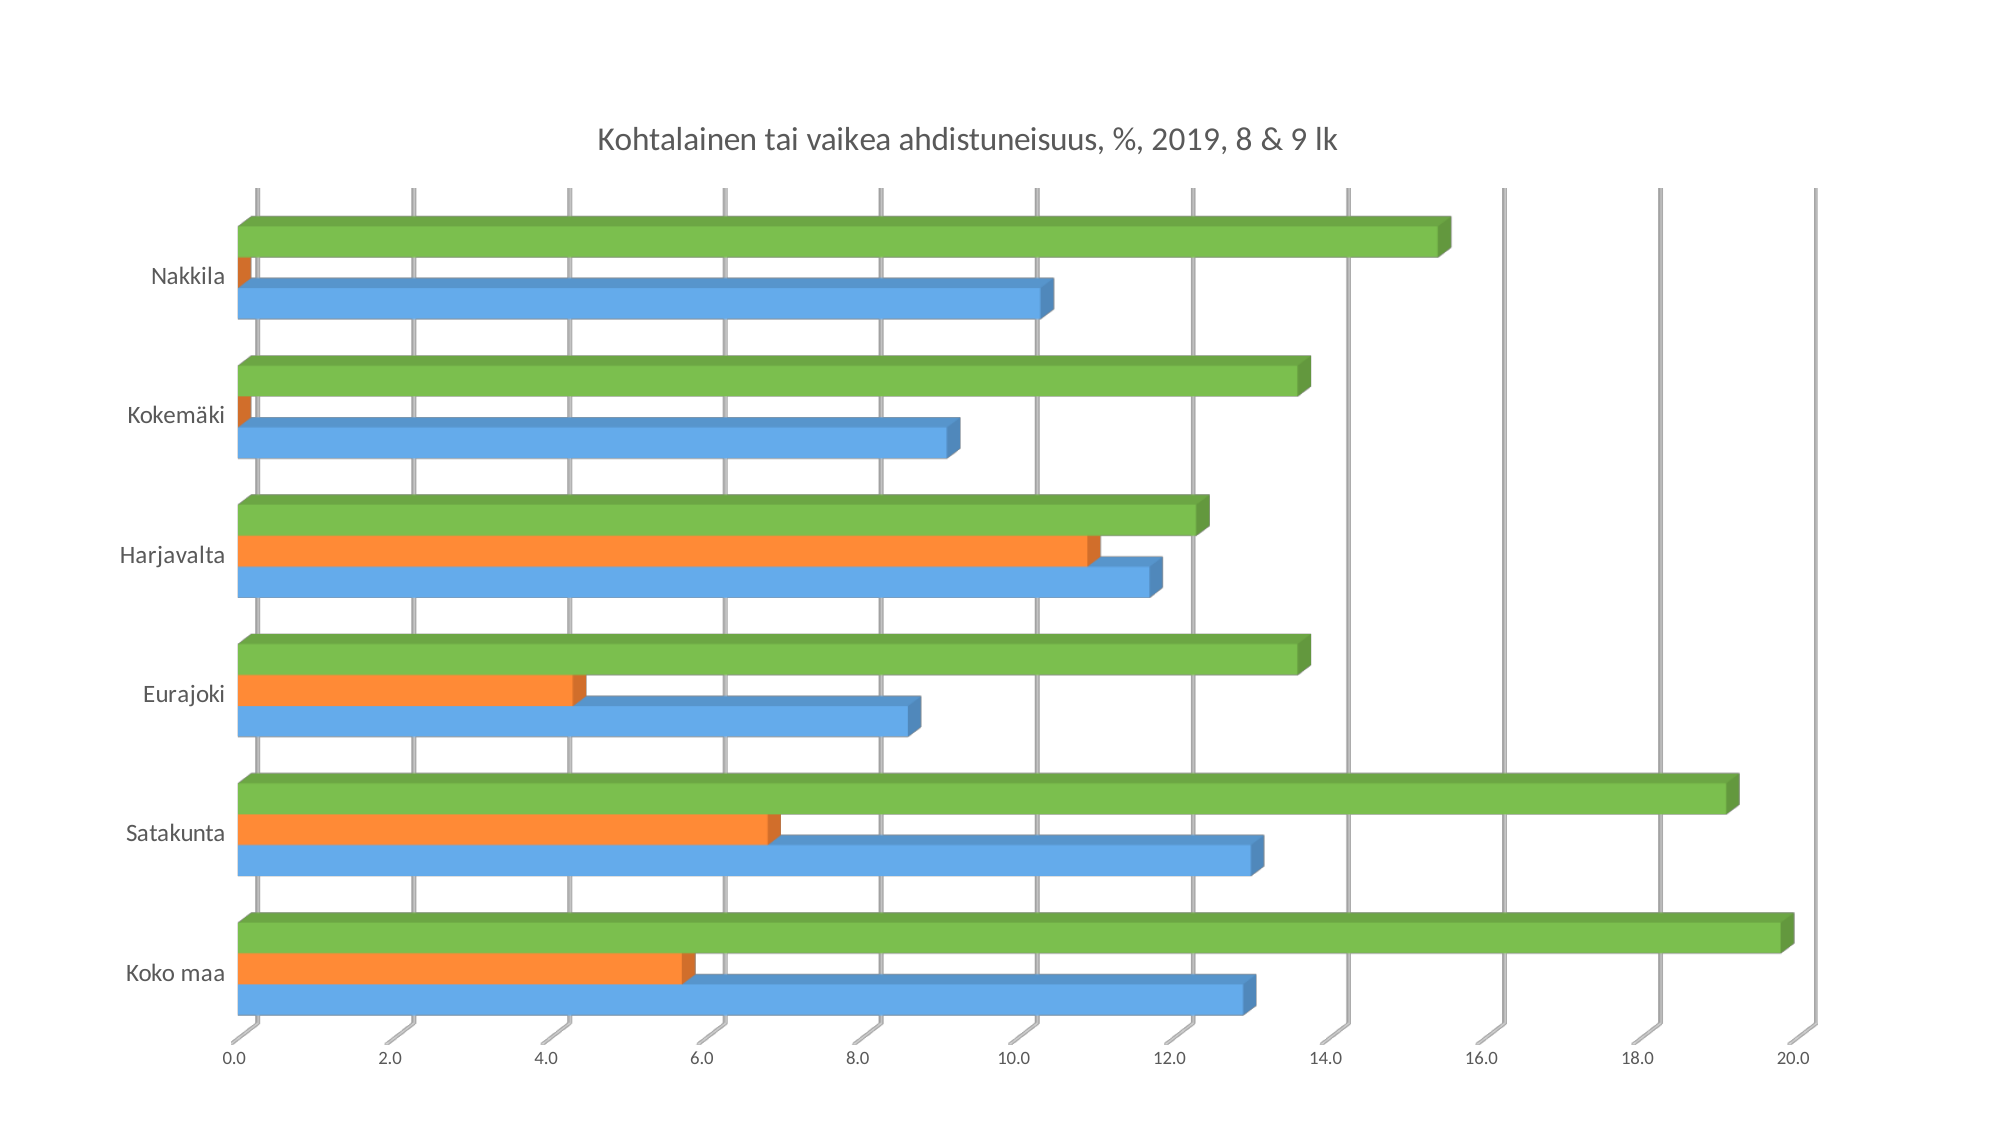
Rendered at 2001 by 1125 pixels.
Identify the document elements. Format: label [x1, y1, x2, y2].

chart [74, 87, 1863, 1090]
